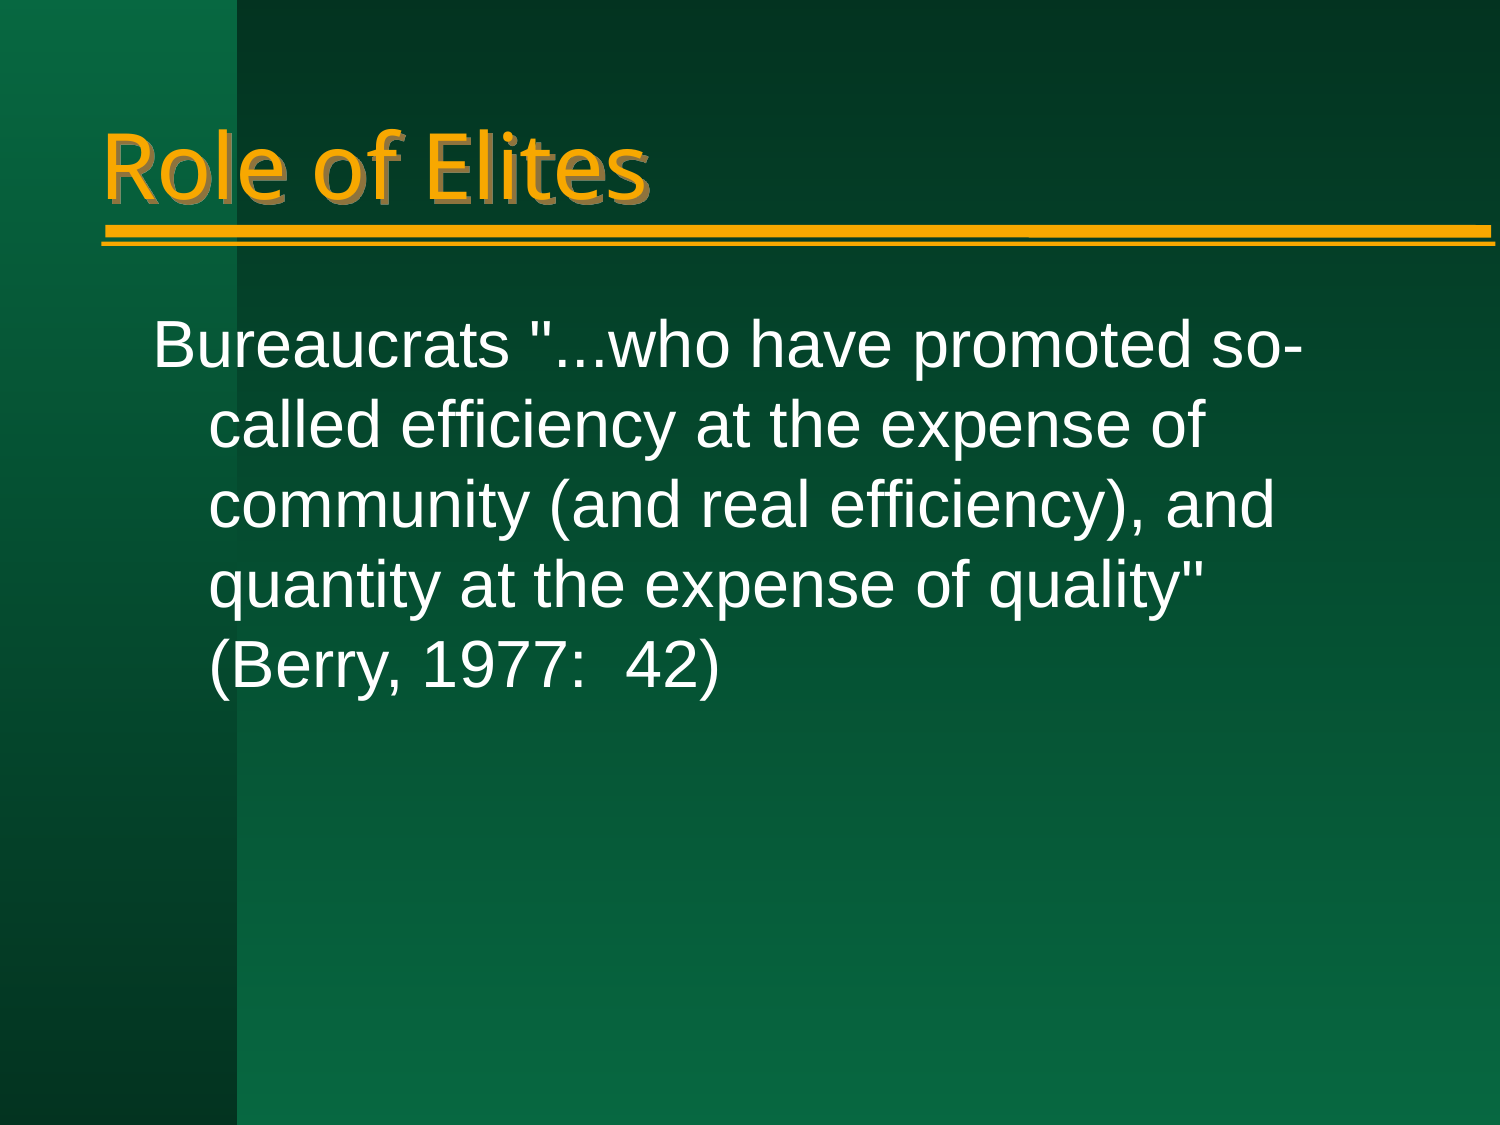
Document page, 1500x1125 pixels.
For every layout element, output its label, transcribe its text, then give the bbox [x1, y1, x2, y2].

list Bureaucrats "...who have promoted so-called efficiency at the expense of community (and real efficiency), and quantity at the expense of quality" (Berry, 1977: 42) [136, 293, 1413, 976]
title Role of Elites [83, 43, 1363, 226]
